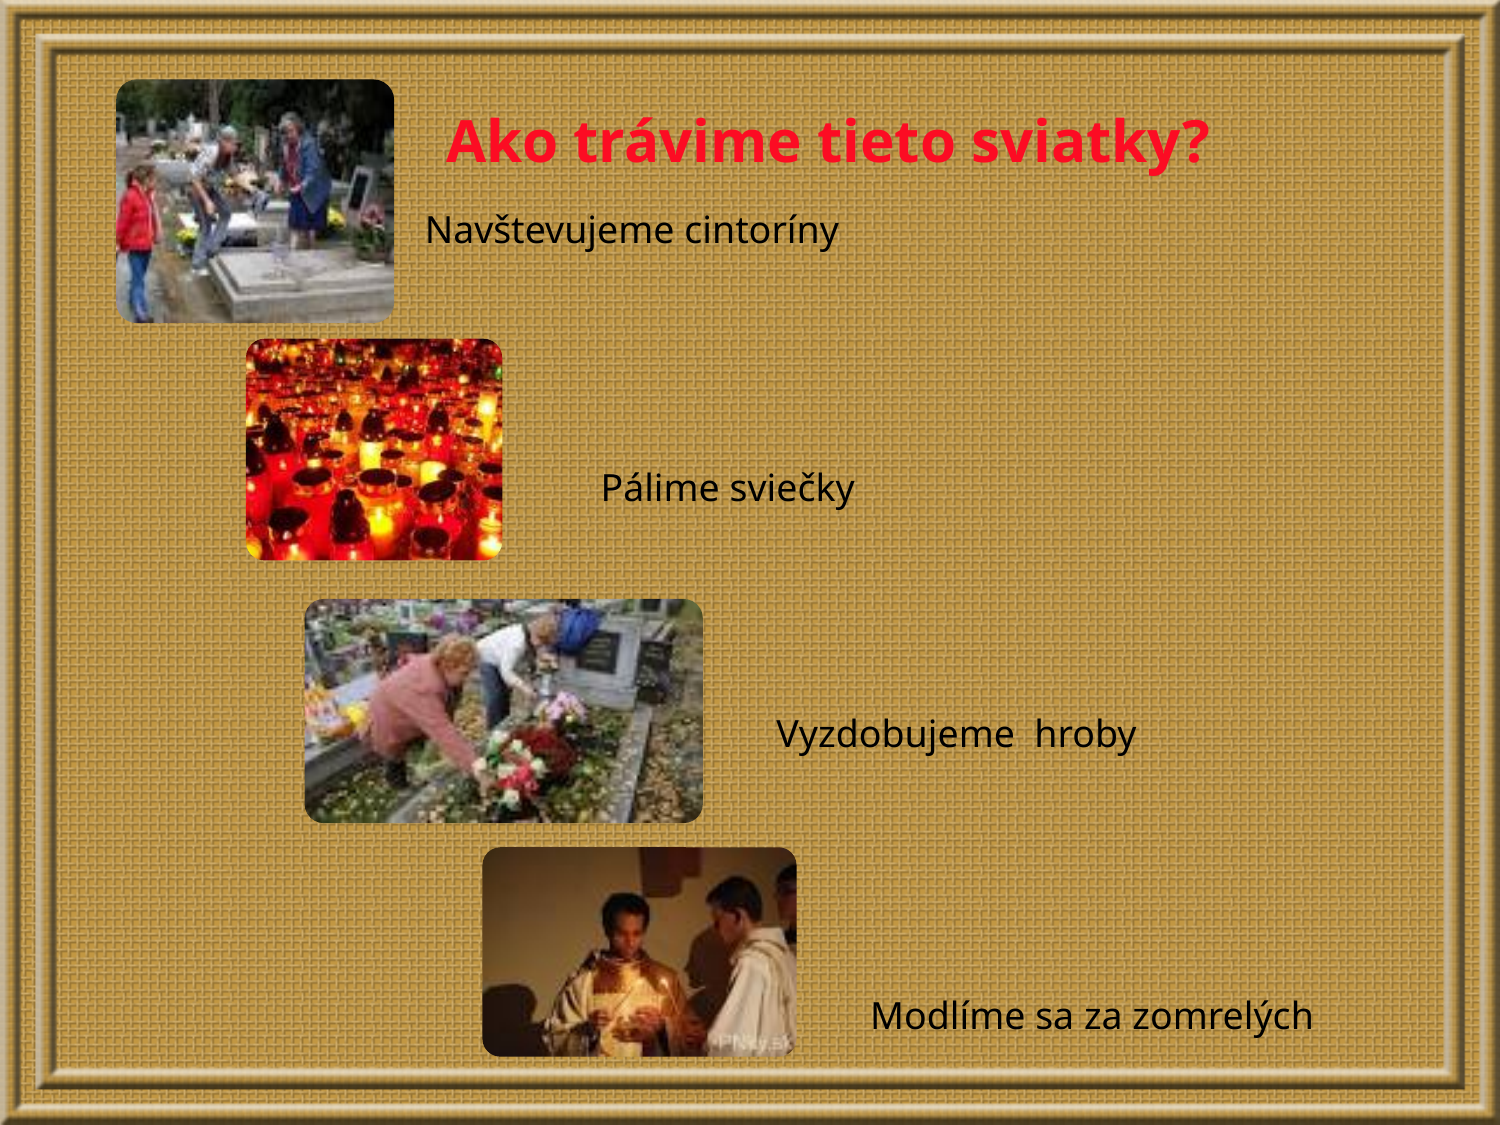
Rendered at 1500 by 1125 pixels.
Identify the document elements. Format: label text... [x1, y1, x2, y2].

text_box Pálime sviečky [585, 456, 901, 517]
picture [0, 0, 1500, 1125]
text_box Navštevujeme cintoríny [410, 233, 901, 259]
text_box Modlíme sa za zomrelých [855, 984, 1341, 1045]
text_box Vyzdobujeme hroby [761, 703, 1187, 763]
title Ako trávime tieto sviatky? [0, 45, 1315, 233]
